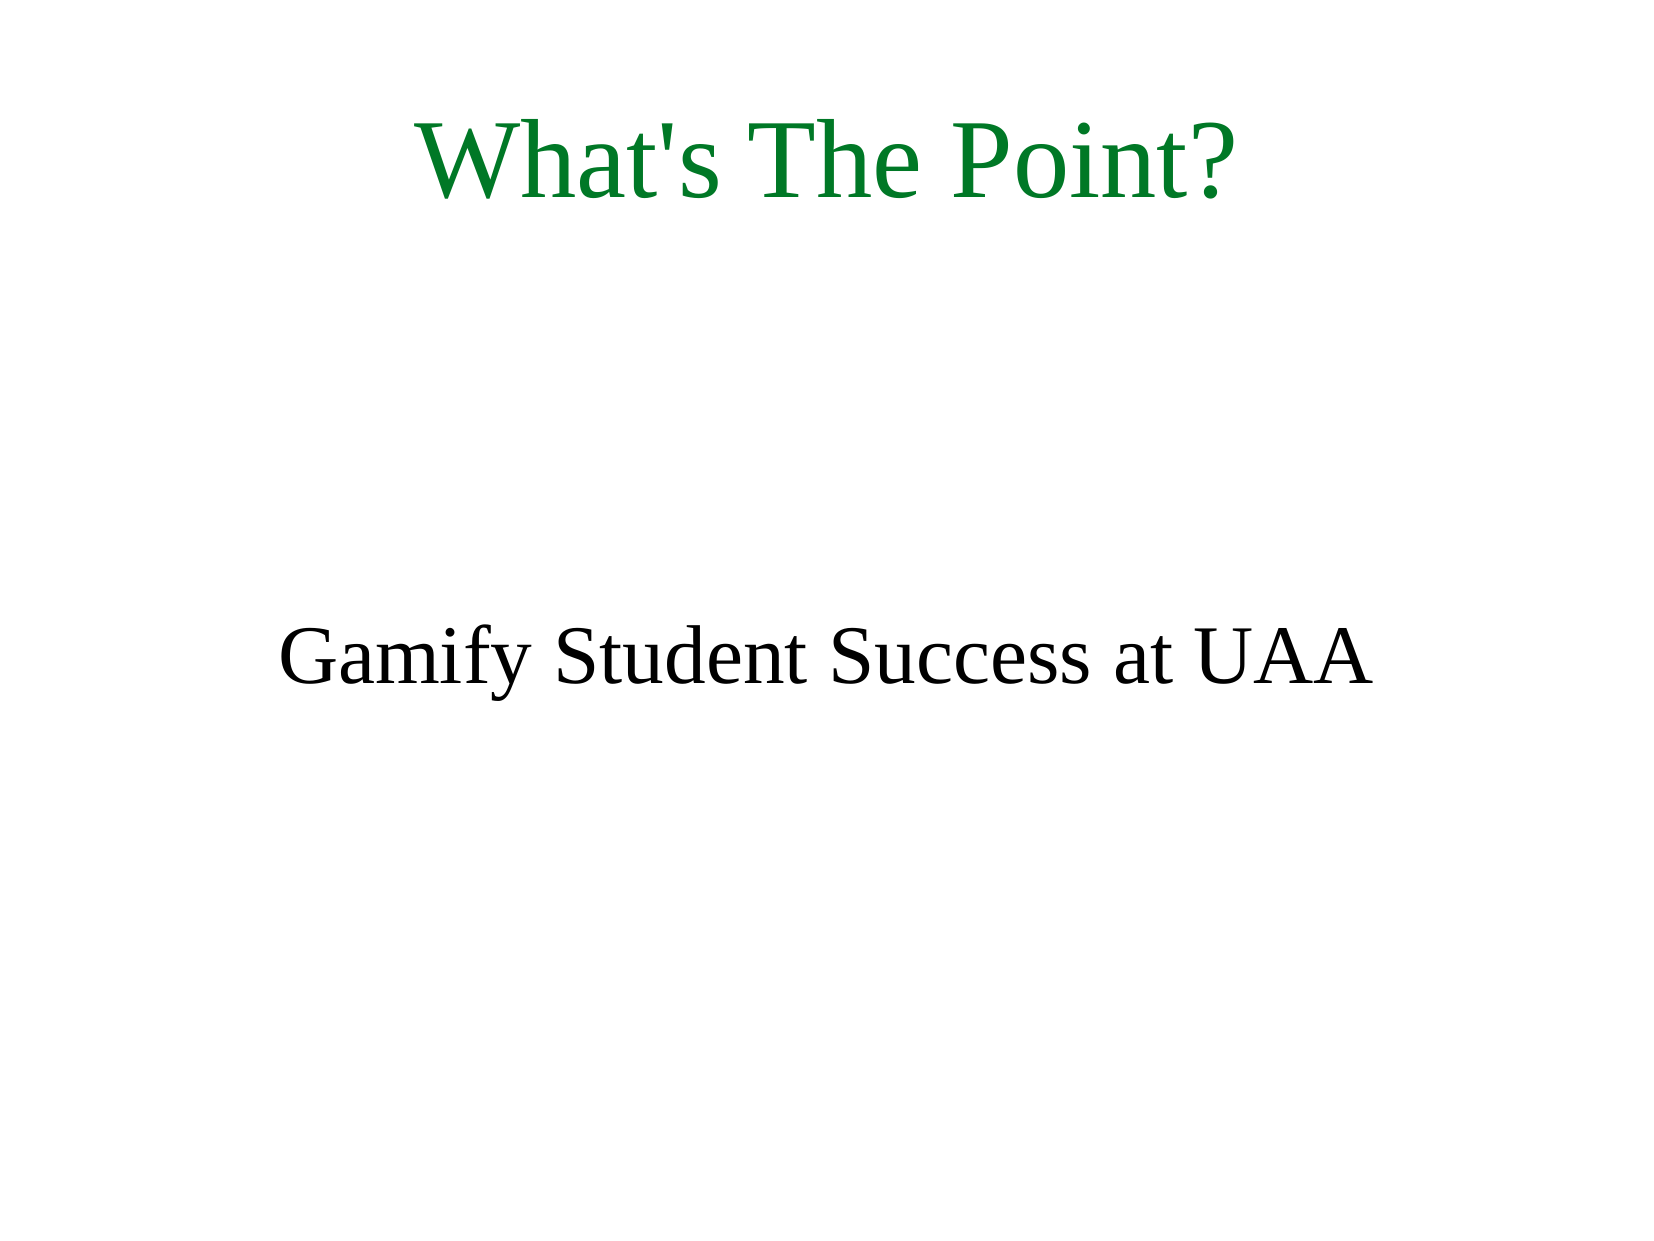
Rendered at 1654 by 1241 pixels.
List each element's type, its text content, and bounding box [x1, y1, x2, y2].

text_box What's The Point? [82, 49, 1571, 257]
text_box Gamify Student Success at UAA [82, 290, 1571, 1010]
